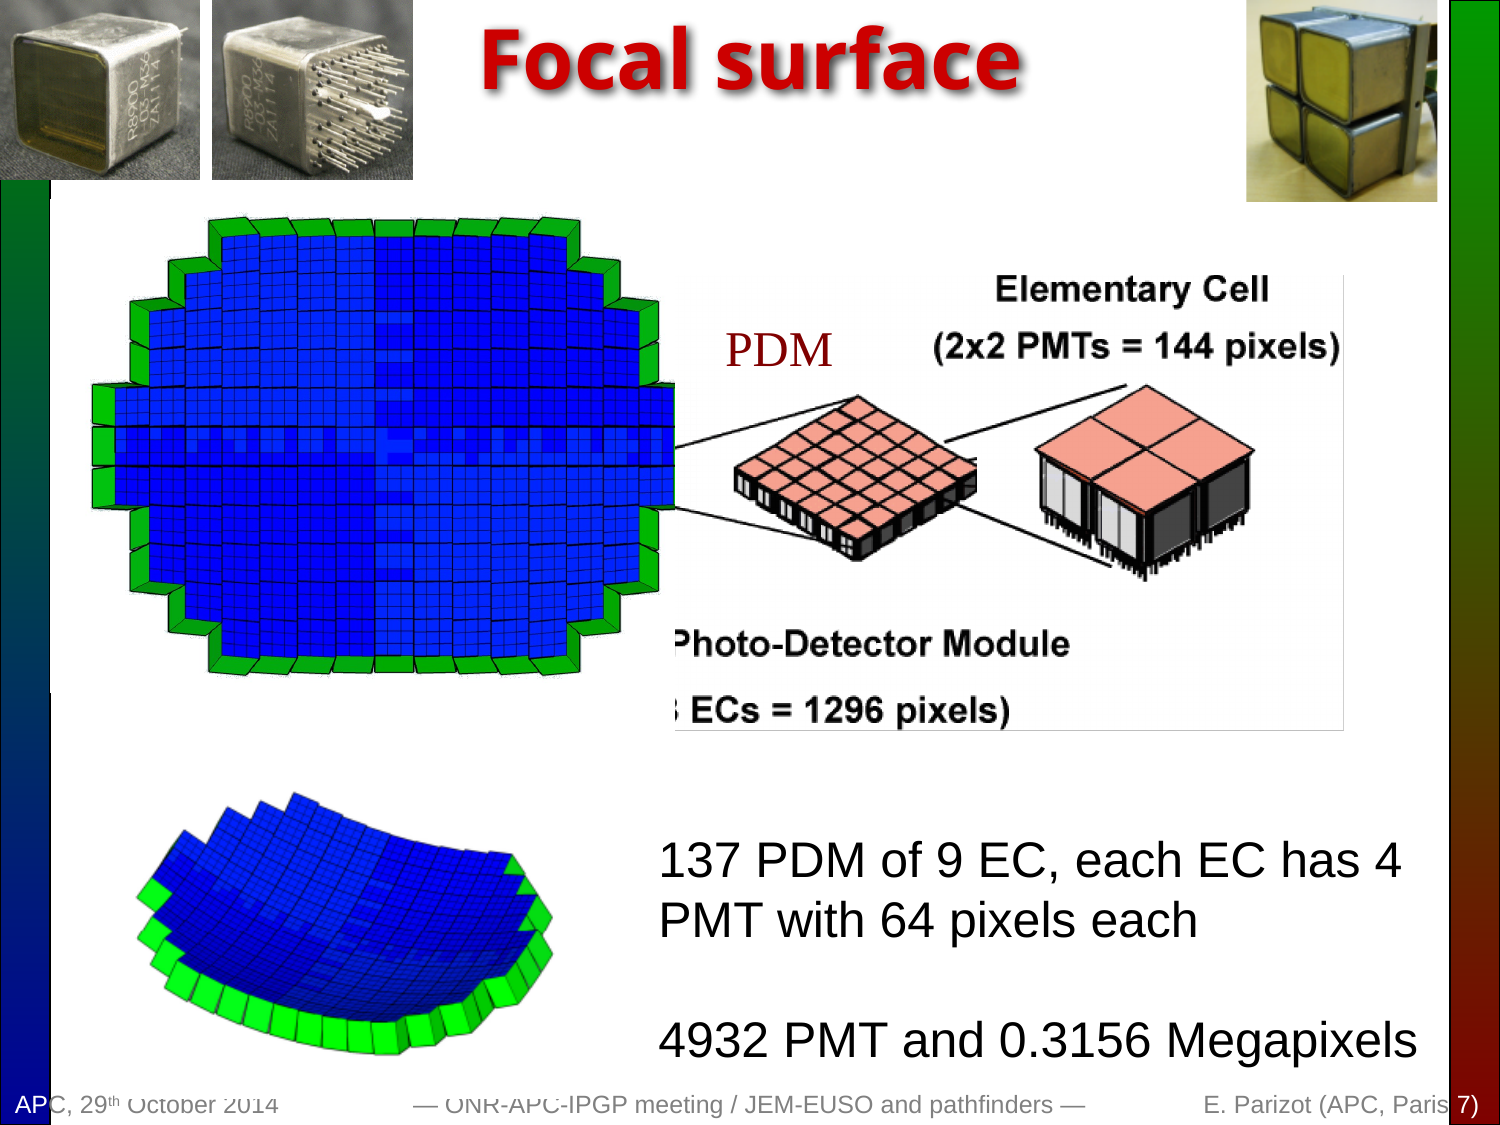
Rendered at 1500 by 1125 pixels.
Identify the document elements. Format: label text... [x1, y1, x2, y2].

title Focal surface [416, 12, 1241, 125]
picture [212, 0, 413, 180]
text_box 137 PDM of 9 EC, each EC has 4 PMT with 64 pixels each 4932 PMT and 0.3156 Megapixels [643, 820, 1469, 1075]
picture [1, 199, 1345, 733]
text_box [124, 762, 561, 1099]
picture [0, 0, 201, 180]
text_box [1246, 0, 1438, 202]
